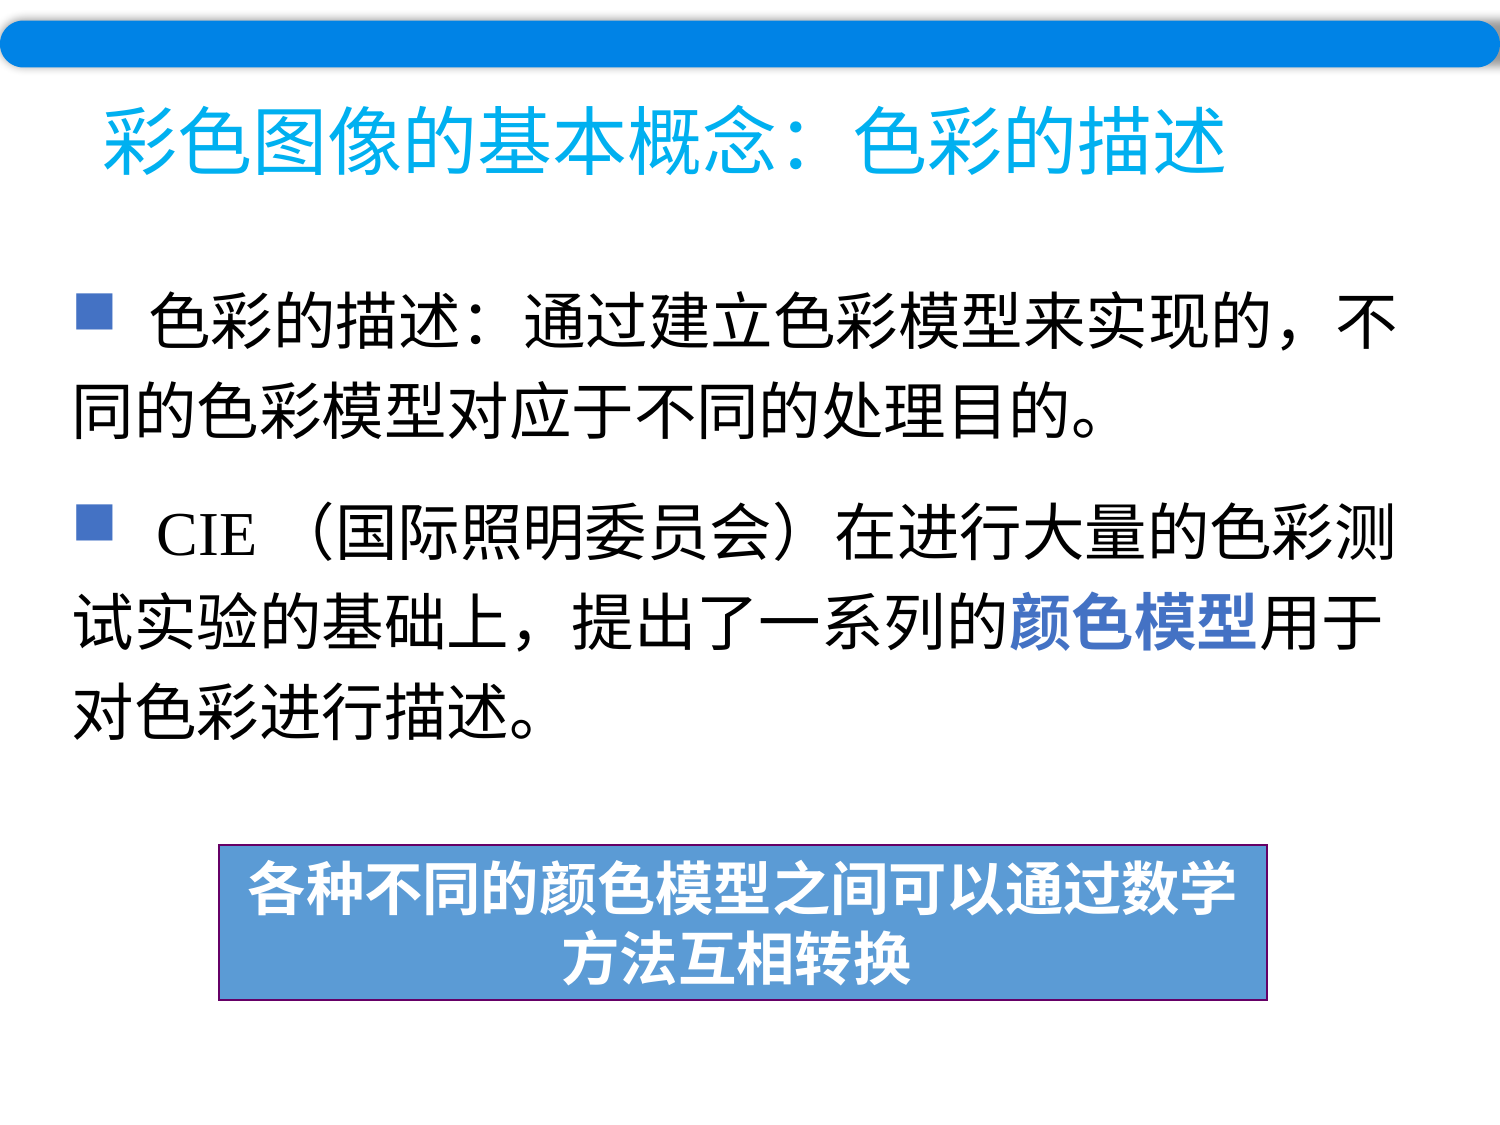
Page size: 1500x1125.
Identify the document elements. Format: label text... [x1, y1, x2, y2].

text_box [0, 19, 1500, 69]
text_box 各种不同的颜色模型之间可以通过数学方法互相转换 [218, 923, 1267, 1000]
title 彩色图像的基本概念：色彩的描述 [87, 77, 1257, 234]
text_box 色彩的描述：通过建立色彩模型来实现的，不同的色彩模型对应于不同的处理目的。 CIE（国际照明委员会）在进行大量的色彩测试实验的基础上，提出了一系列的颜色模型用于对色彩进行描述。 [56, 259, 1437, 923]
